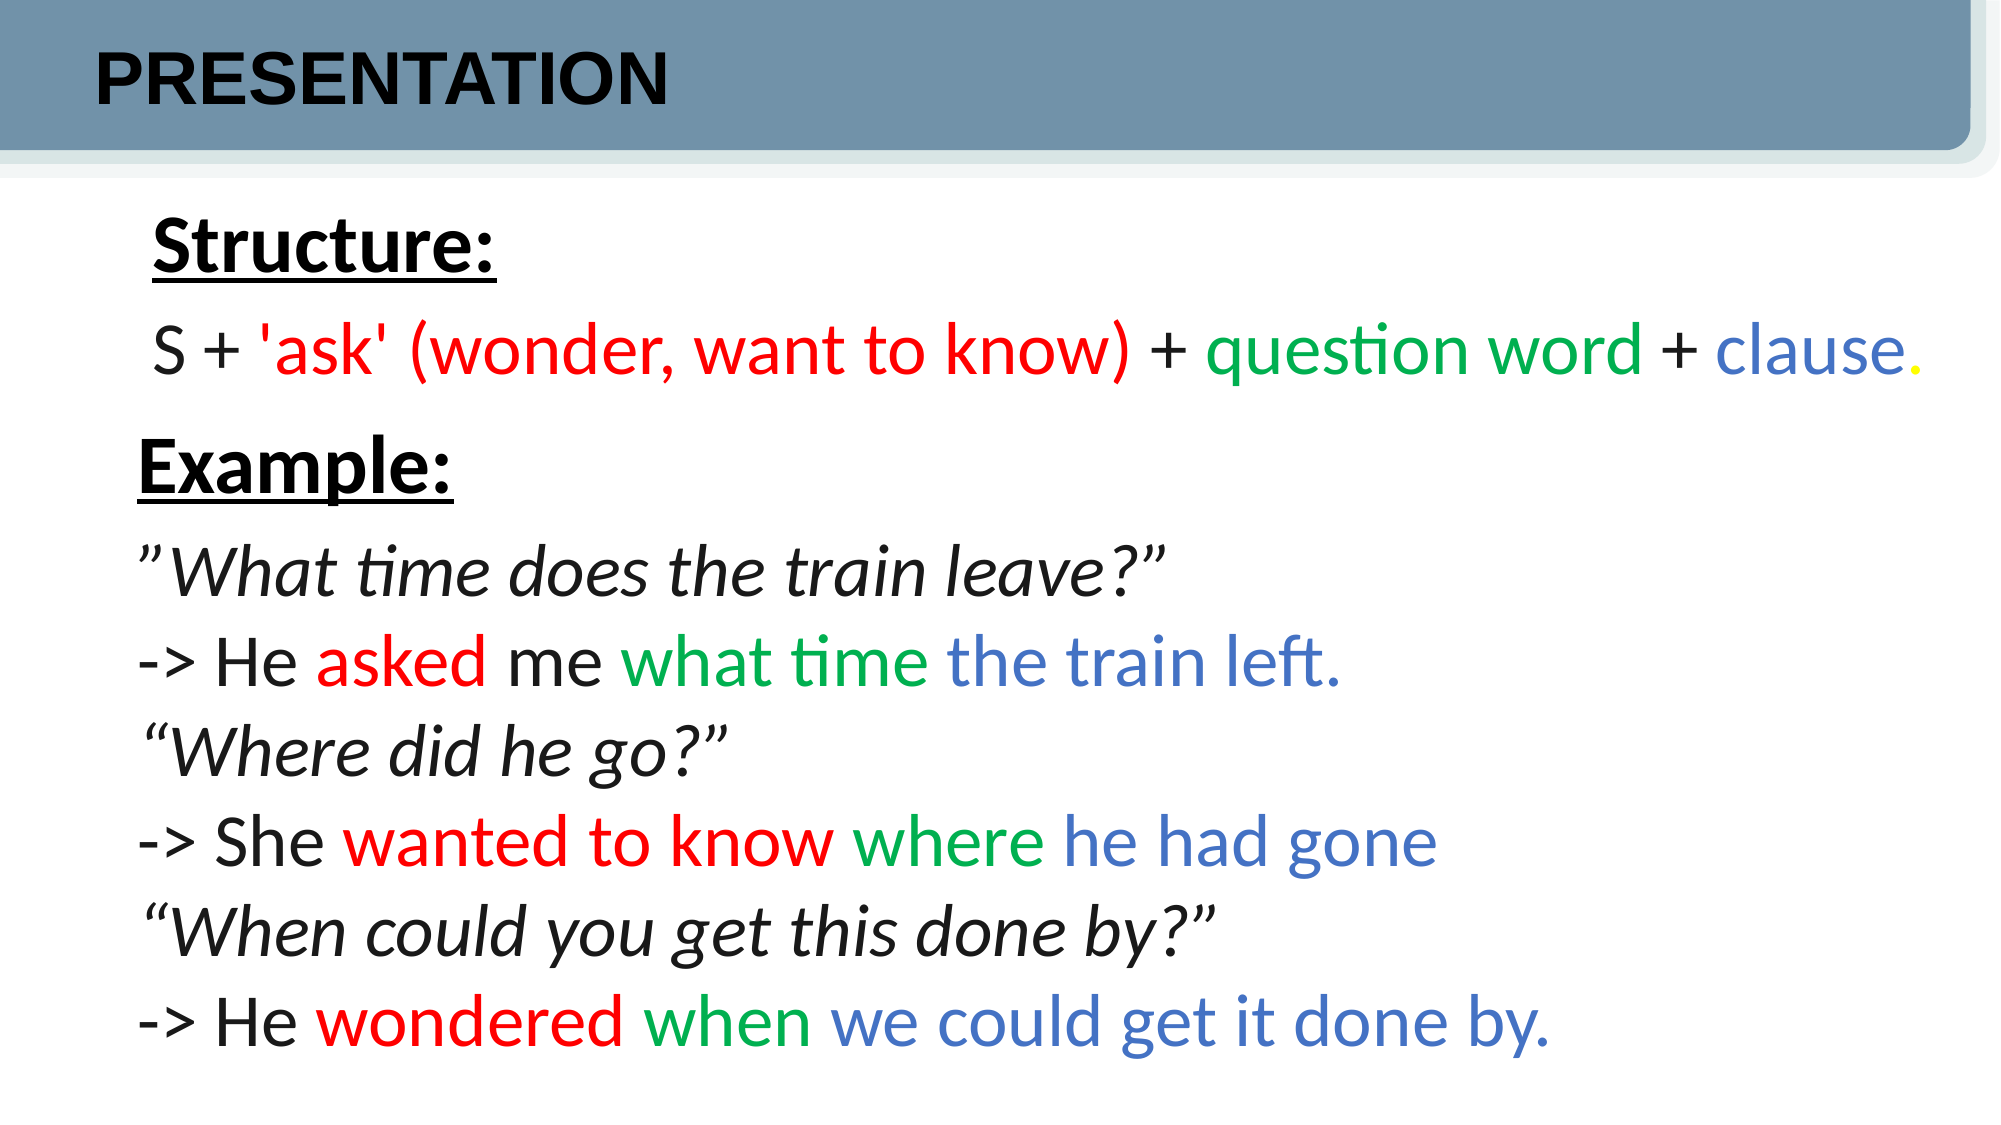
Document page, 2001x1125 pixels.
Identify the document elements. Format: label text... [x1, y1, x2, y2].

list Structure: [137, 192, 1863, 292]
text_box S + 'ask' (wonder, want to know) + question word + clause. [137, 292, 2000, 397]
text_box Example: [122, 414, 1848, 514]
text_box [0, 0, 2000, 178]
text_box ”What time does the train leave?” -> He asked me what time the train left. “Where did he go?” -> She wanted to know where he had gone “When could you get this done by?” -> He wondered when we could get it done by. [122, 514, 2000, 1070]
